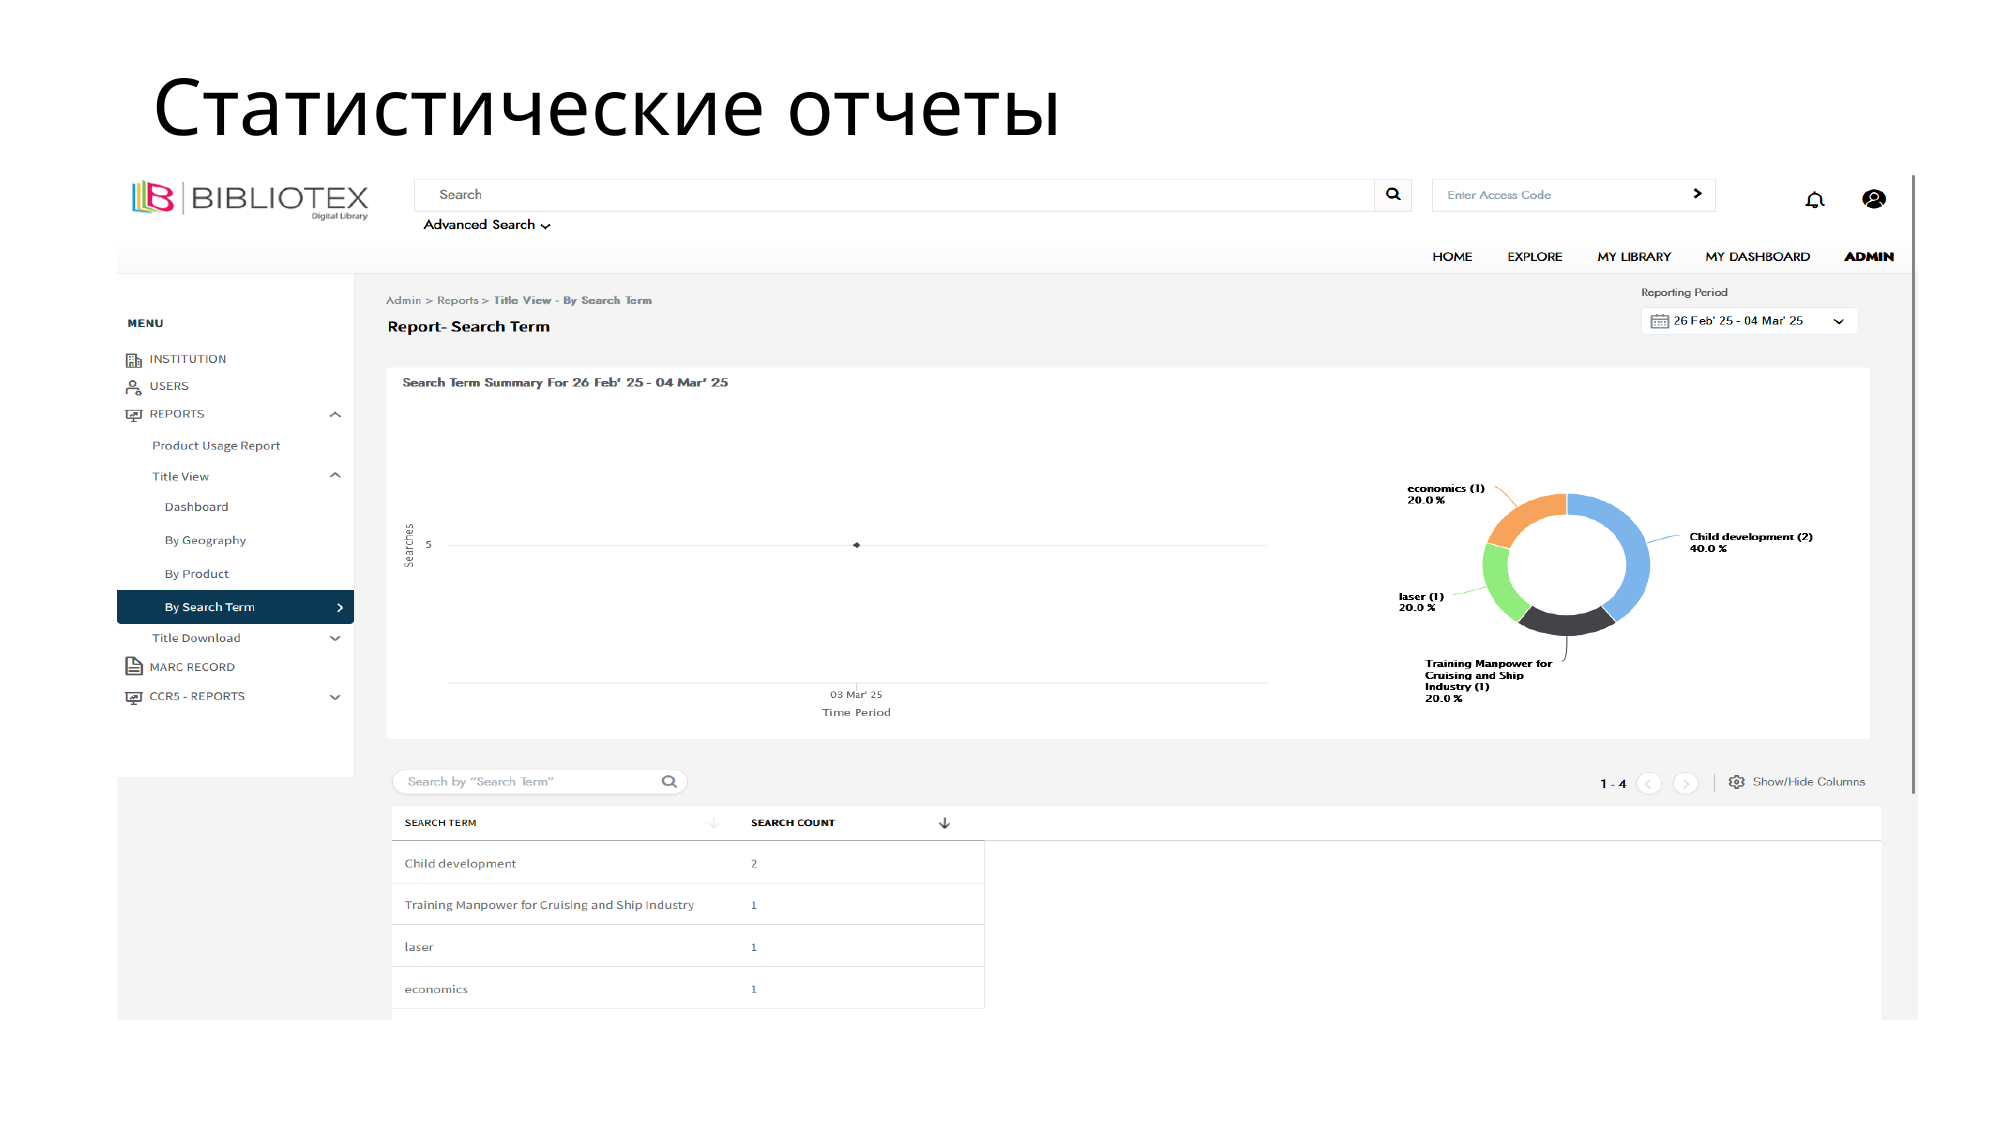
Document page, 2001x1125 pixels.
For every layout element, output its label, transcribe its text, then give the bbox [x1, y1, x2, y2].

title Статистические отчеты [137, 59, 1863, 160]
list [117, 160, 1918, 1020]
